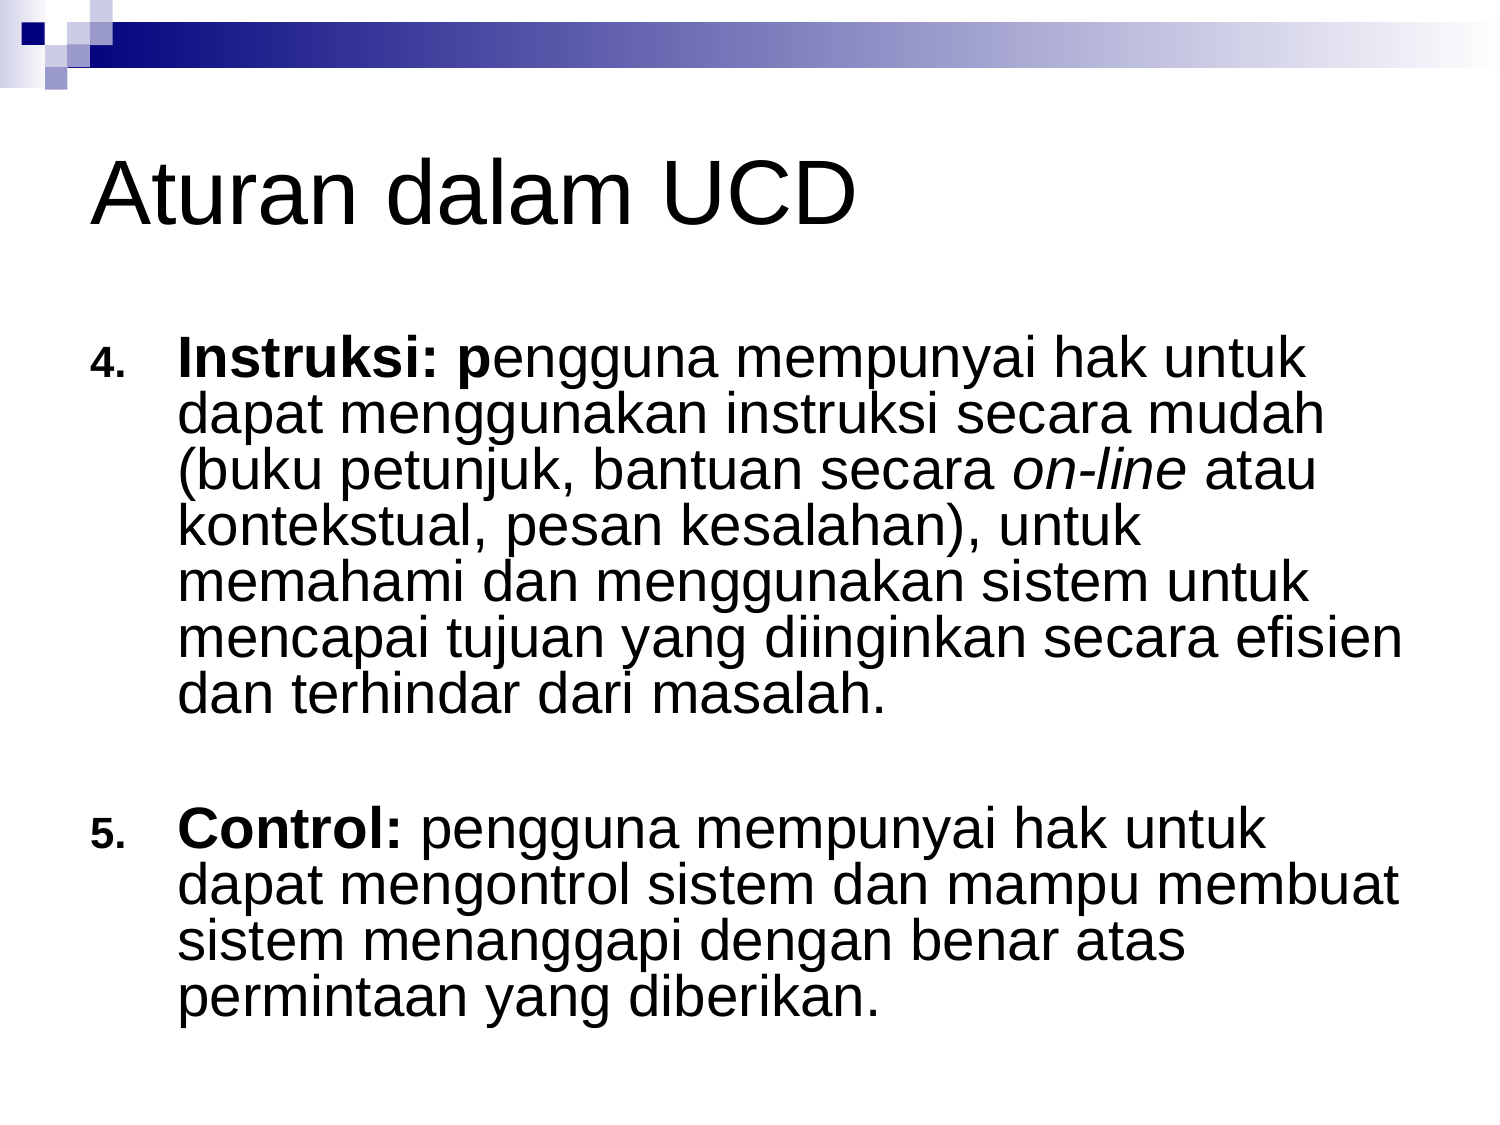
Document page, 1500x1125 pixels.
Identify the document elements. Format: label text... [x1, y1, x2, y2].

title Aturan dalam UCD [75, 75, 1425, 300]
list Instruksi: pengguna mempunyai hak untuk dapat menggunakan instruksi secara mudah (buku petunjuk, bantuan secara on-line atau kontekstual, pesan kesalahan), untuk memahami dan menggunakan sistem untuk mencapai tujuan yang diinginkan secara efisien dan terhindar dari masalah. Control: pengguna mempunyai hak untuk dapat mengontrol sistem dan mampu membuat sistem menanggapi dengan benar atas permintaan yang diberikan. [75, 324, 1425, 1071]
